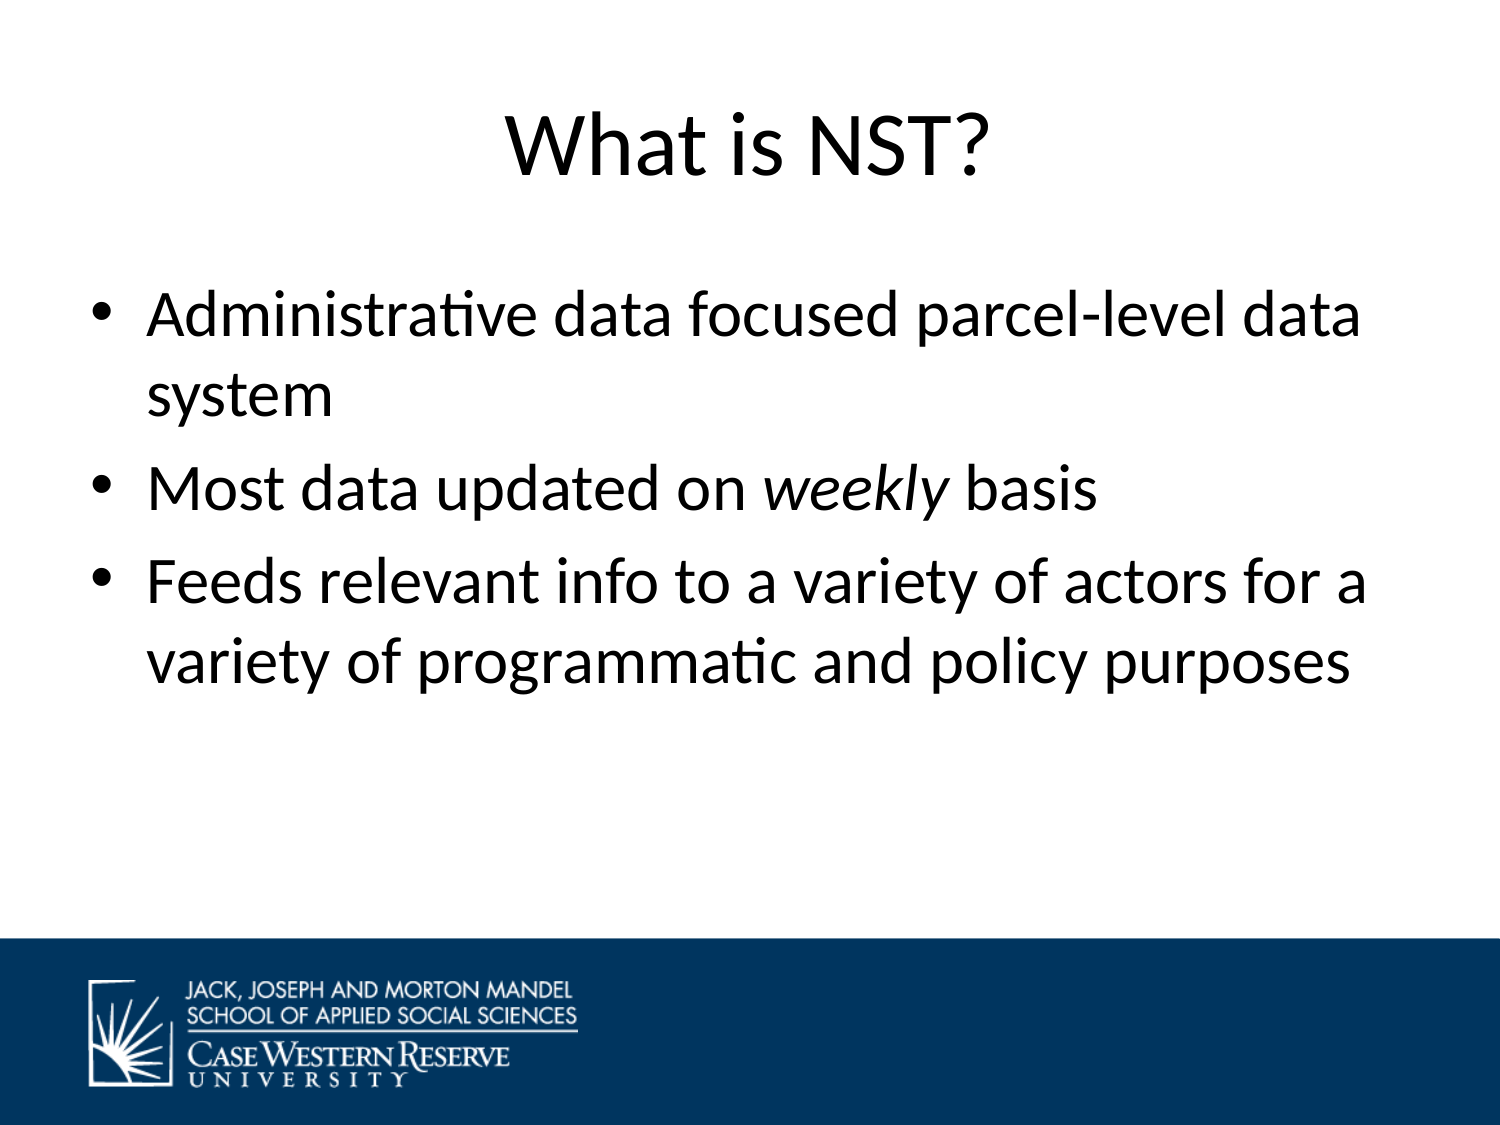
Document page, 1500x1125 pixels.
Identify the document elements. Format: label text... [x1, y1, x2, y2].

list Administrative data focused parcel-level data system Most data updated on weekly basis Feeds relevant info to a variety of actors for a variety of programmatic and policy purposes [74, 262, 1426, 1006]
picture [88, 1006, 578, 1088]
title What is NST? [74, 44, 1426, 233]
